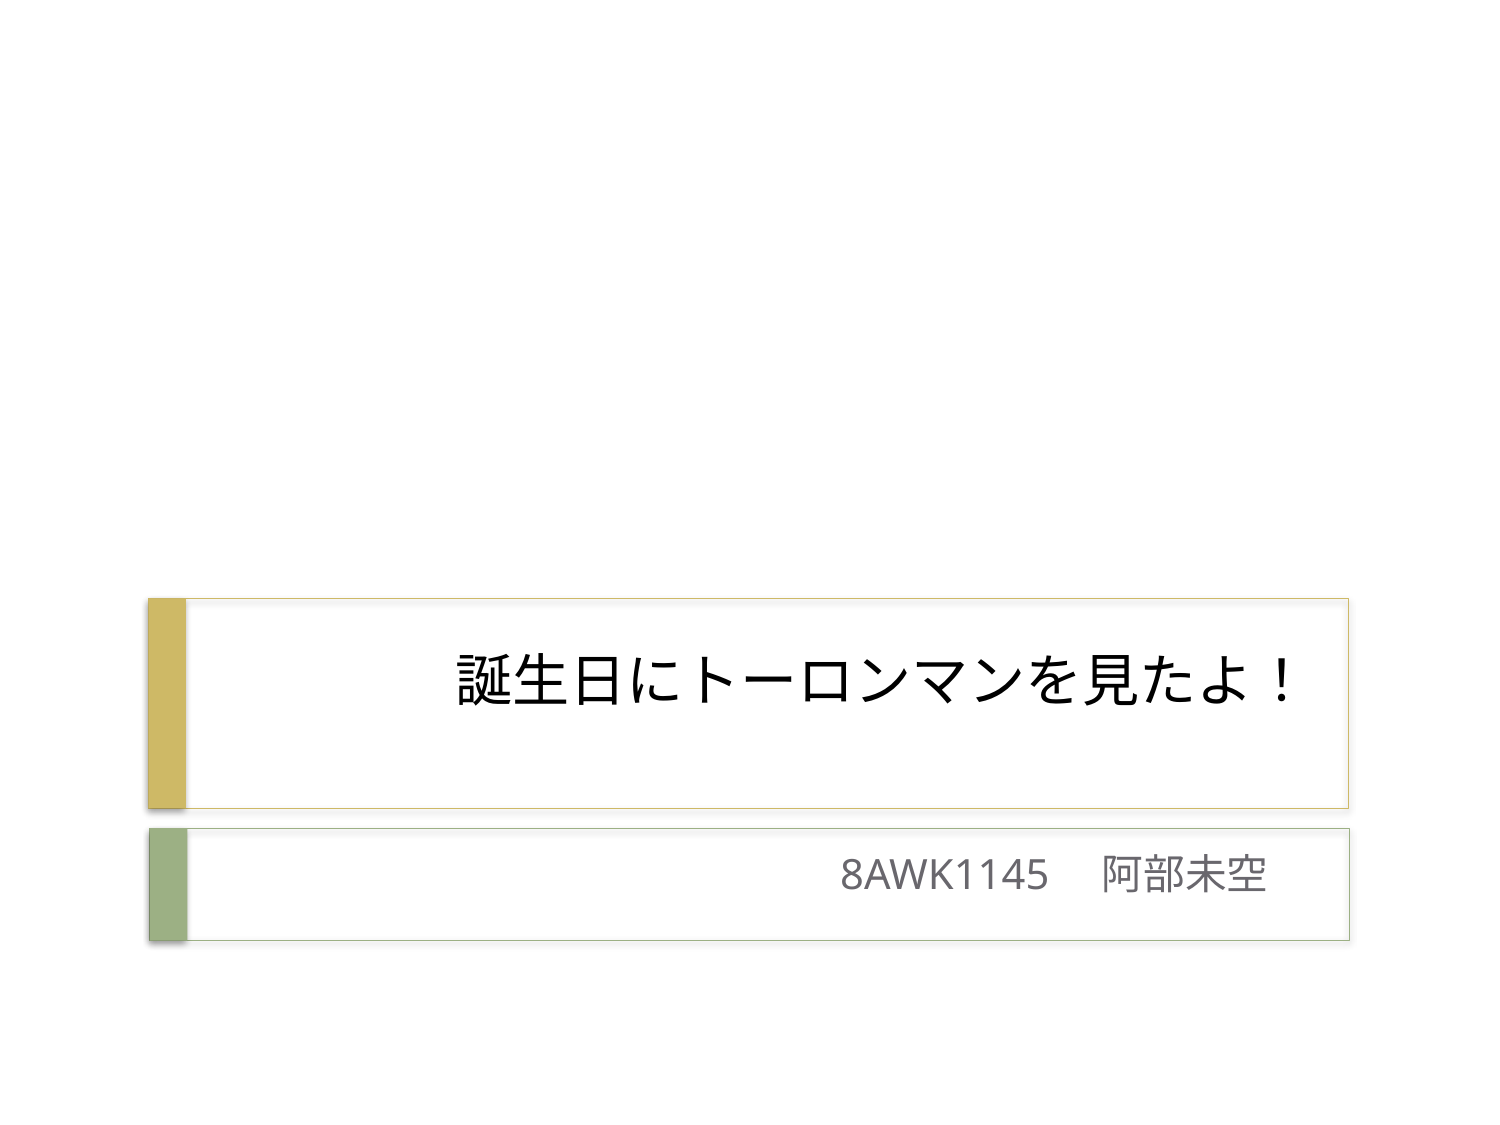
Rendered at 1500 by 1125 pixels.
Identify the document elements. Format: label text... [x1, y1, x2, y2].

subtitle 8AWK1145 阿部未空 [200, 840, 1325, 929]
title 誕生日にトーロンマンを見たよ！ [200, 637, 1325, 800]
